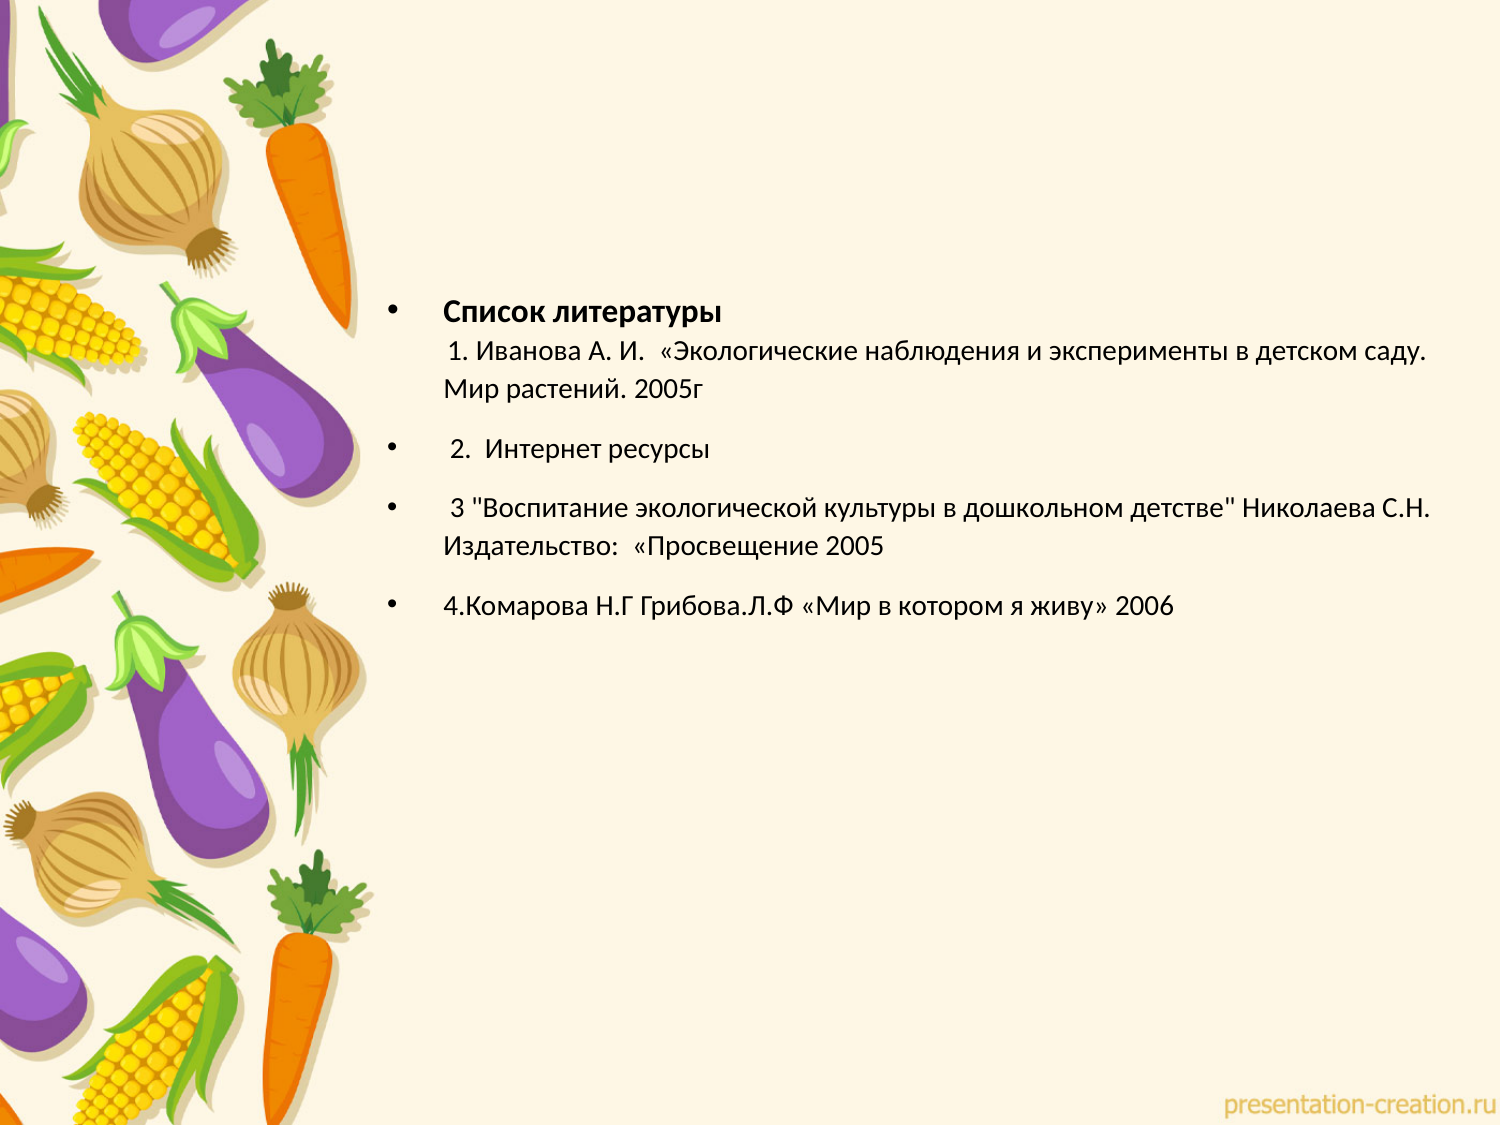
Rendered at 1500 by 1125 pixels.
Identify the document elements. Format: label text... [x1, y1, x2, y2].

list Список литературы 1. Иванова А. И. «Экологические наблюдения и эксперименты в детском саду. Мир растений. 2005г 2. Интернет ресурсы 3 "Воспитание экологической культуры в дошкольном детстве" Николаева С.Н. Издательство: «Просвещение 2005 4.Комарова Н.Г Грибова.Л.Ф «Мир в котором я живу» 2006 [371, 278, 1471, 1047]
picture [0, 0, 1500, 1125]
